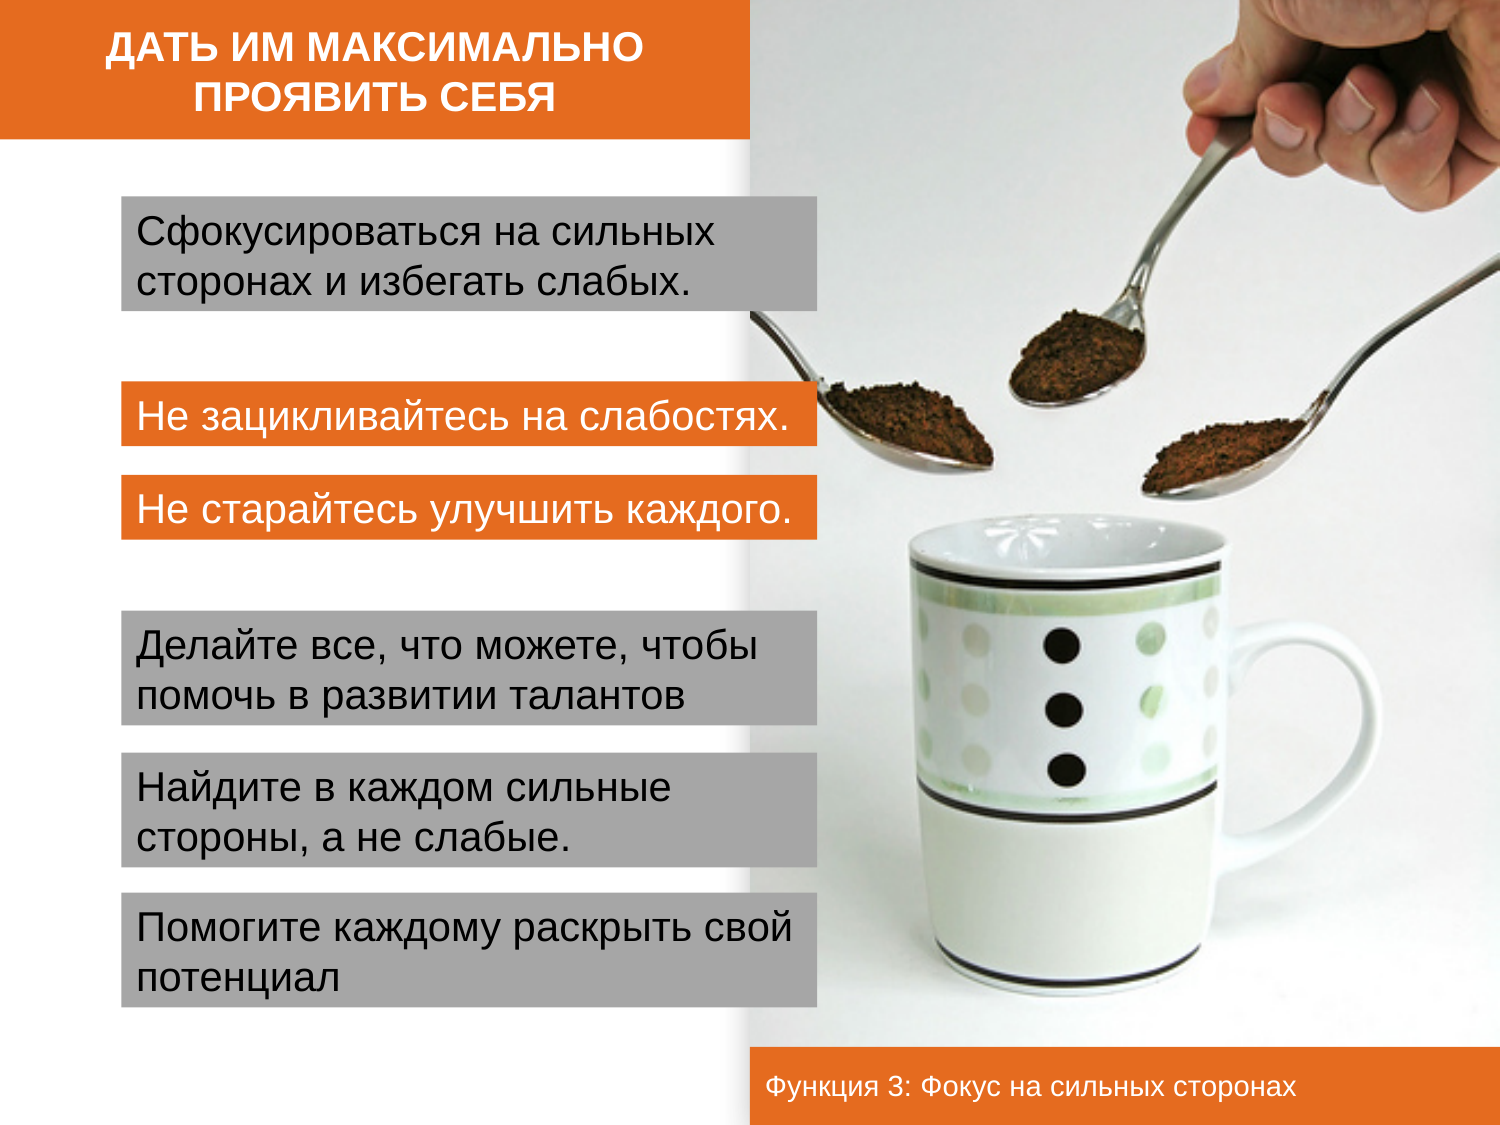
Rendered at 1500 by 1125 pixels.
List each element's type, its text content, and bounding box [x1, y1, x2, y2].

text_box Делайте все, что можете, чтобы помочь в развитии талантов [121, 610, 744, 726]
text_box Не старайтесь улучшить каждого. [121, 474, 744, 540]
text_box Не зацикливайтесь на слабостях. [121, 381, 744, 447]
text_box ДАТЬ ИМ МАКСИМАЛЬНО ПРОЯВИТЬ СЕБЯ [0, 0, 747, 140]
text_box Помогите каждому раскрыть свой потенциал [121, 892, 744, 1008]
text_box Найдите в каждом сильные стороны, а не слабые. [121, 752, 744, 868]
text_box Сфокусироваться на сильных сторонах и избегать слабых. [121, 196, 744, 312]
picture [749, 0, 1500, 1125]
